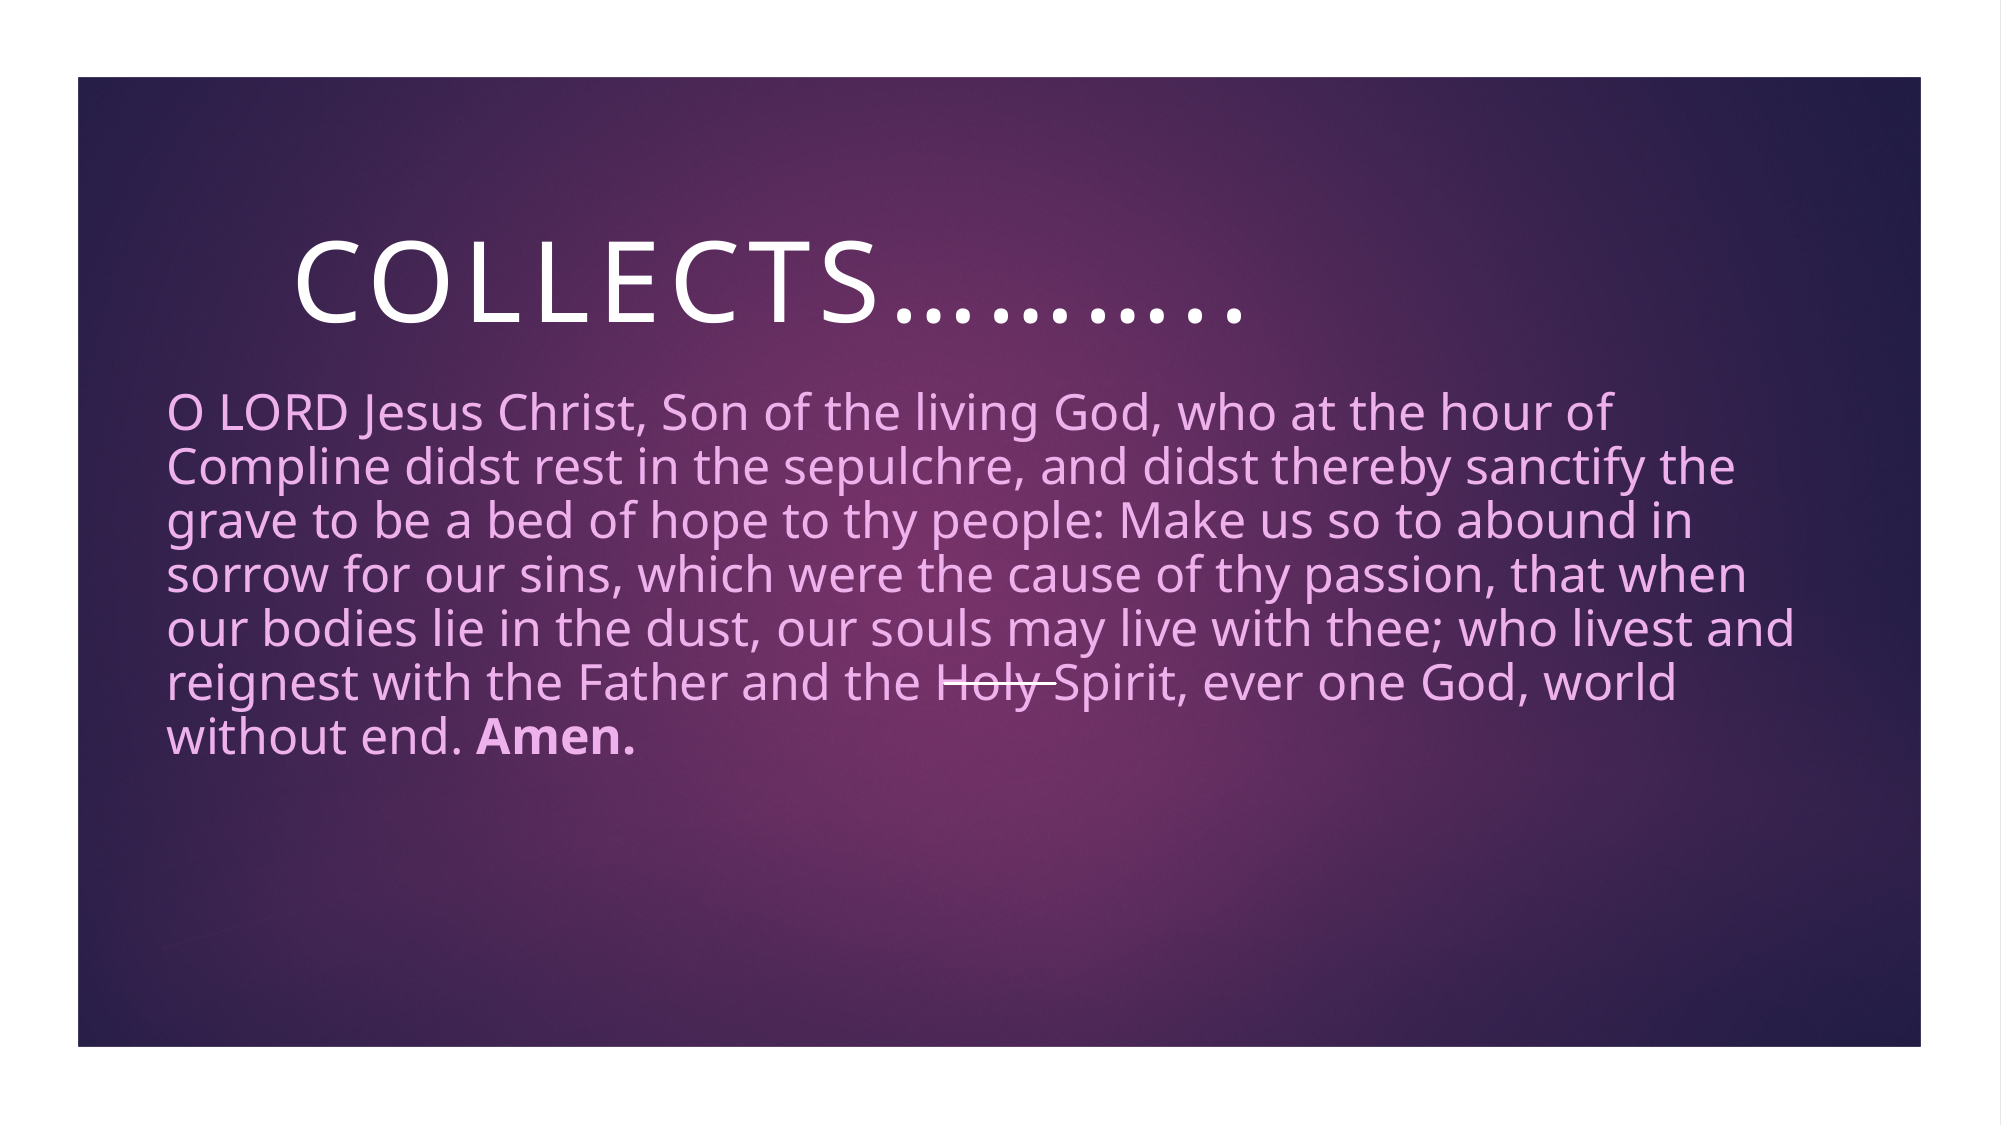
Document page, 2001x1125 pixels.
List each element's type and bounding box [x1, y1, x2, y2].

text_box [0, 0, 2000, 1125]
